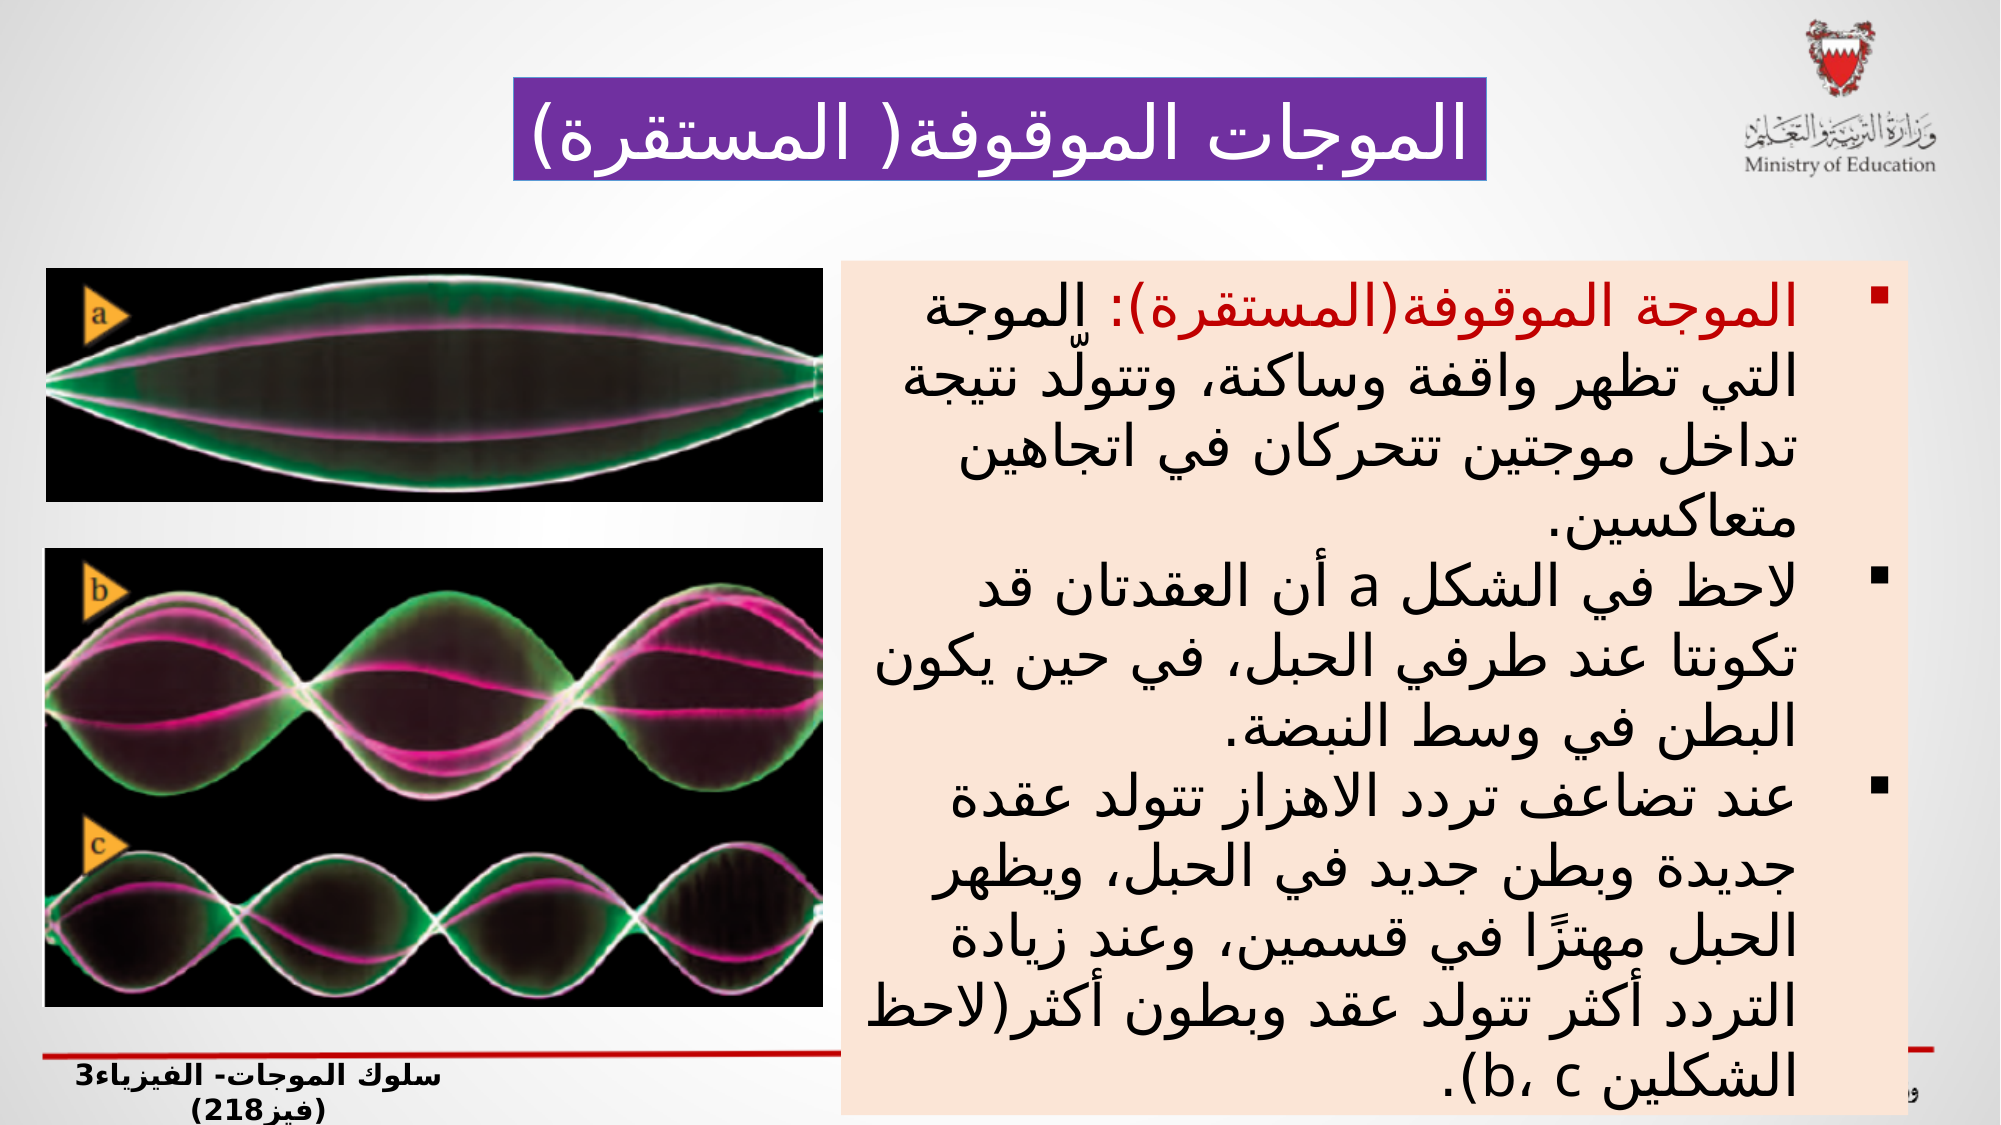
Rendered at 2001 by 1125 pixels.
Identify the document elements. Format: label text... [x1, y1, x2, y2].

text_box سلوك الموجات- الفيزياء3 (فيز218) [3, 1061, 514, 1122]
picture [0, 0, 2001, 1125]
text_box الموجات الموقوفة( المستقرة) [513, 77, 1487, 181]
text_box الموجة الموقوفة(المستقرة): الموجة التي تظهر واقفة وساكنة، وتتولّد نتيجة تداخل موجتين تتحركان في اتجاهين متعاكسين. لاحظ في الشكل a أن العقدتان قد تكونتا عند طرفي الحبل، في حين يكون البطن في وسط النبضة. عند تضاعف تردد الاهزاز تتولد عقدة جديدة وبطن جديد في الحبل، ويظهر الحبل مهتزًا في قسمين، وعند زيادة التردد أكثر تتولد عقد وبطون أكثر(لاحظ الشكلين b، c). [841, 260, 1909, 1116]
